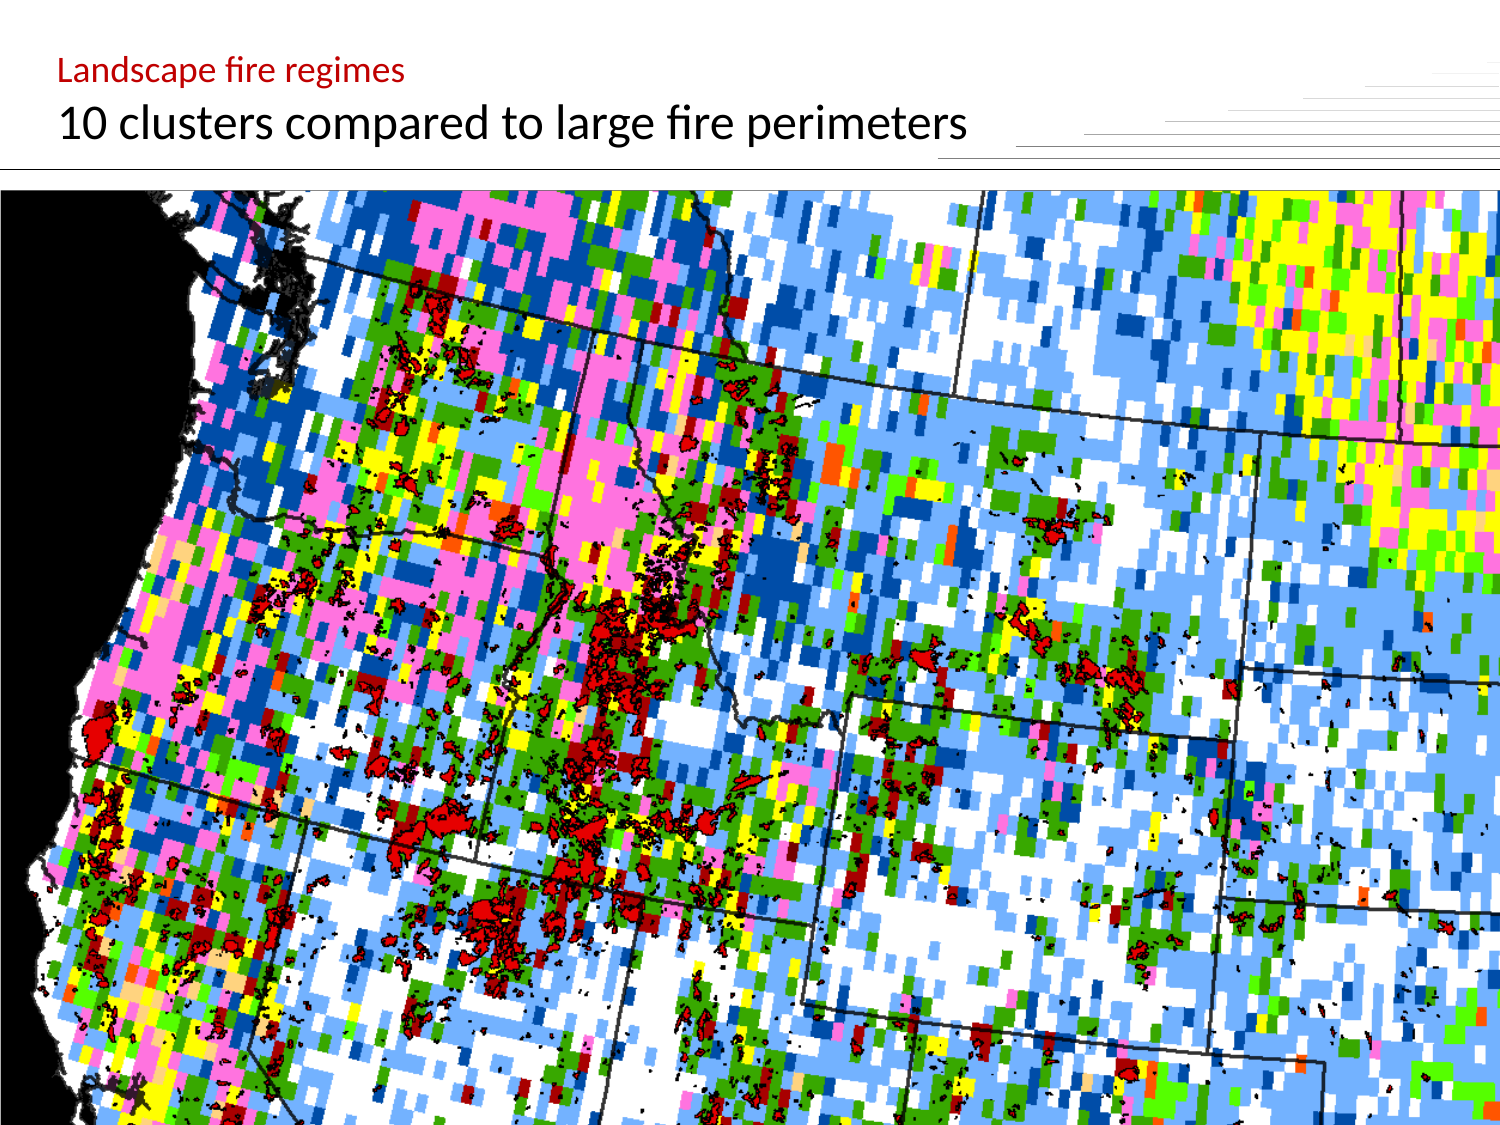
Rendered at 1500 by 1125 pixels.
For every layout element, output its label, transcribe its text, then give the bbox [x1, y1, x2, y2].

text_box Landscape fire regimes 10 clusters compared to large fire perimeters [42, 37, 984, 158]
picture [0, 190, 1500, 1125]
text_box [937, 62, 1500, 159]
